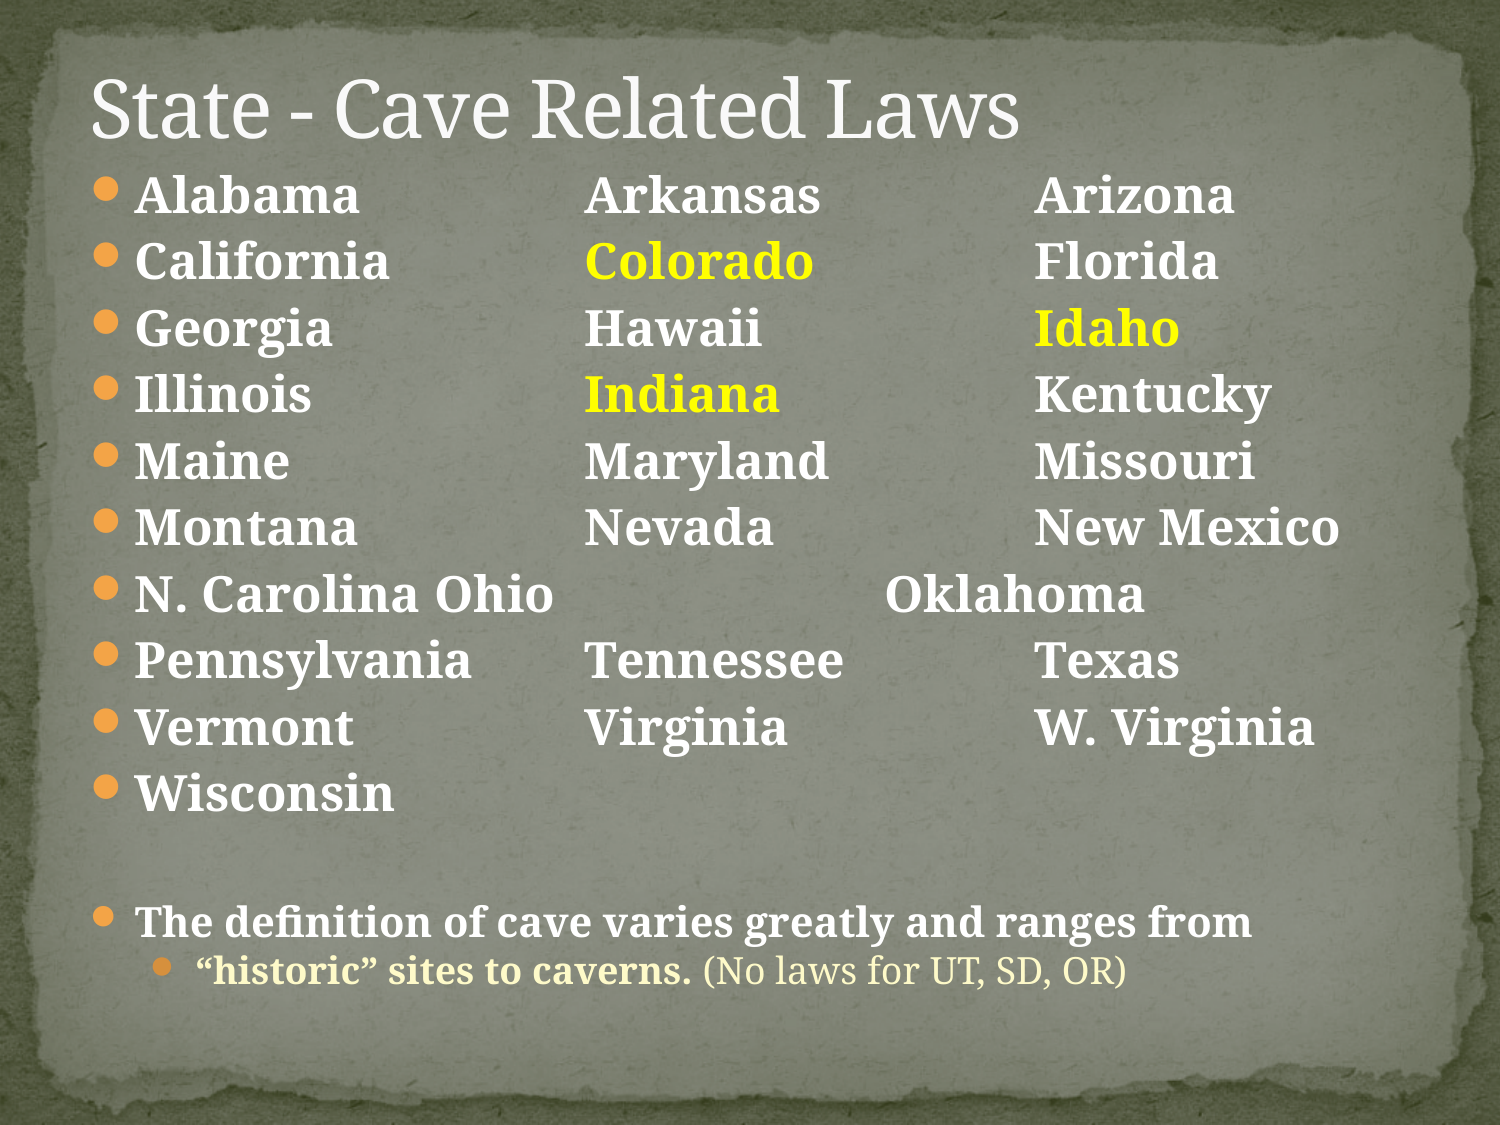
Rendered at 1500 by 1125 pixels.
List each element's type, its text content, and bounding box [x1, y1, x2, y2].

title State - Cave Related Laws [74, 49, 1425, 163]
list Alabama Arkansas Arizona California Colorado Florida Georgia Hawaii Idaho Illinois Indiana Kentucky Maine Maryland Missouri Montana Nevada New Mexico N. Carolina Ohio Oklahoma Pennsylvania Tennessee Texas Vermont Virginia W. Virginia Wisconsin The definition of cave varies greatly and ranges from “historic” sites to caverns. (No laws for UT, SD, OR) [74, 162, 1463, 951]
